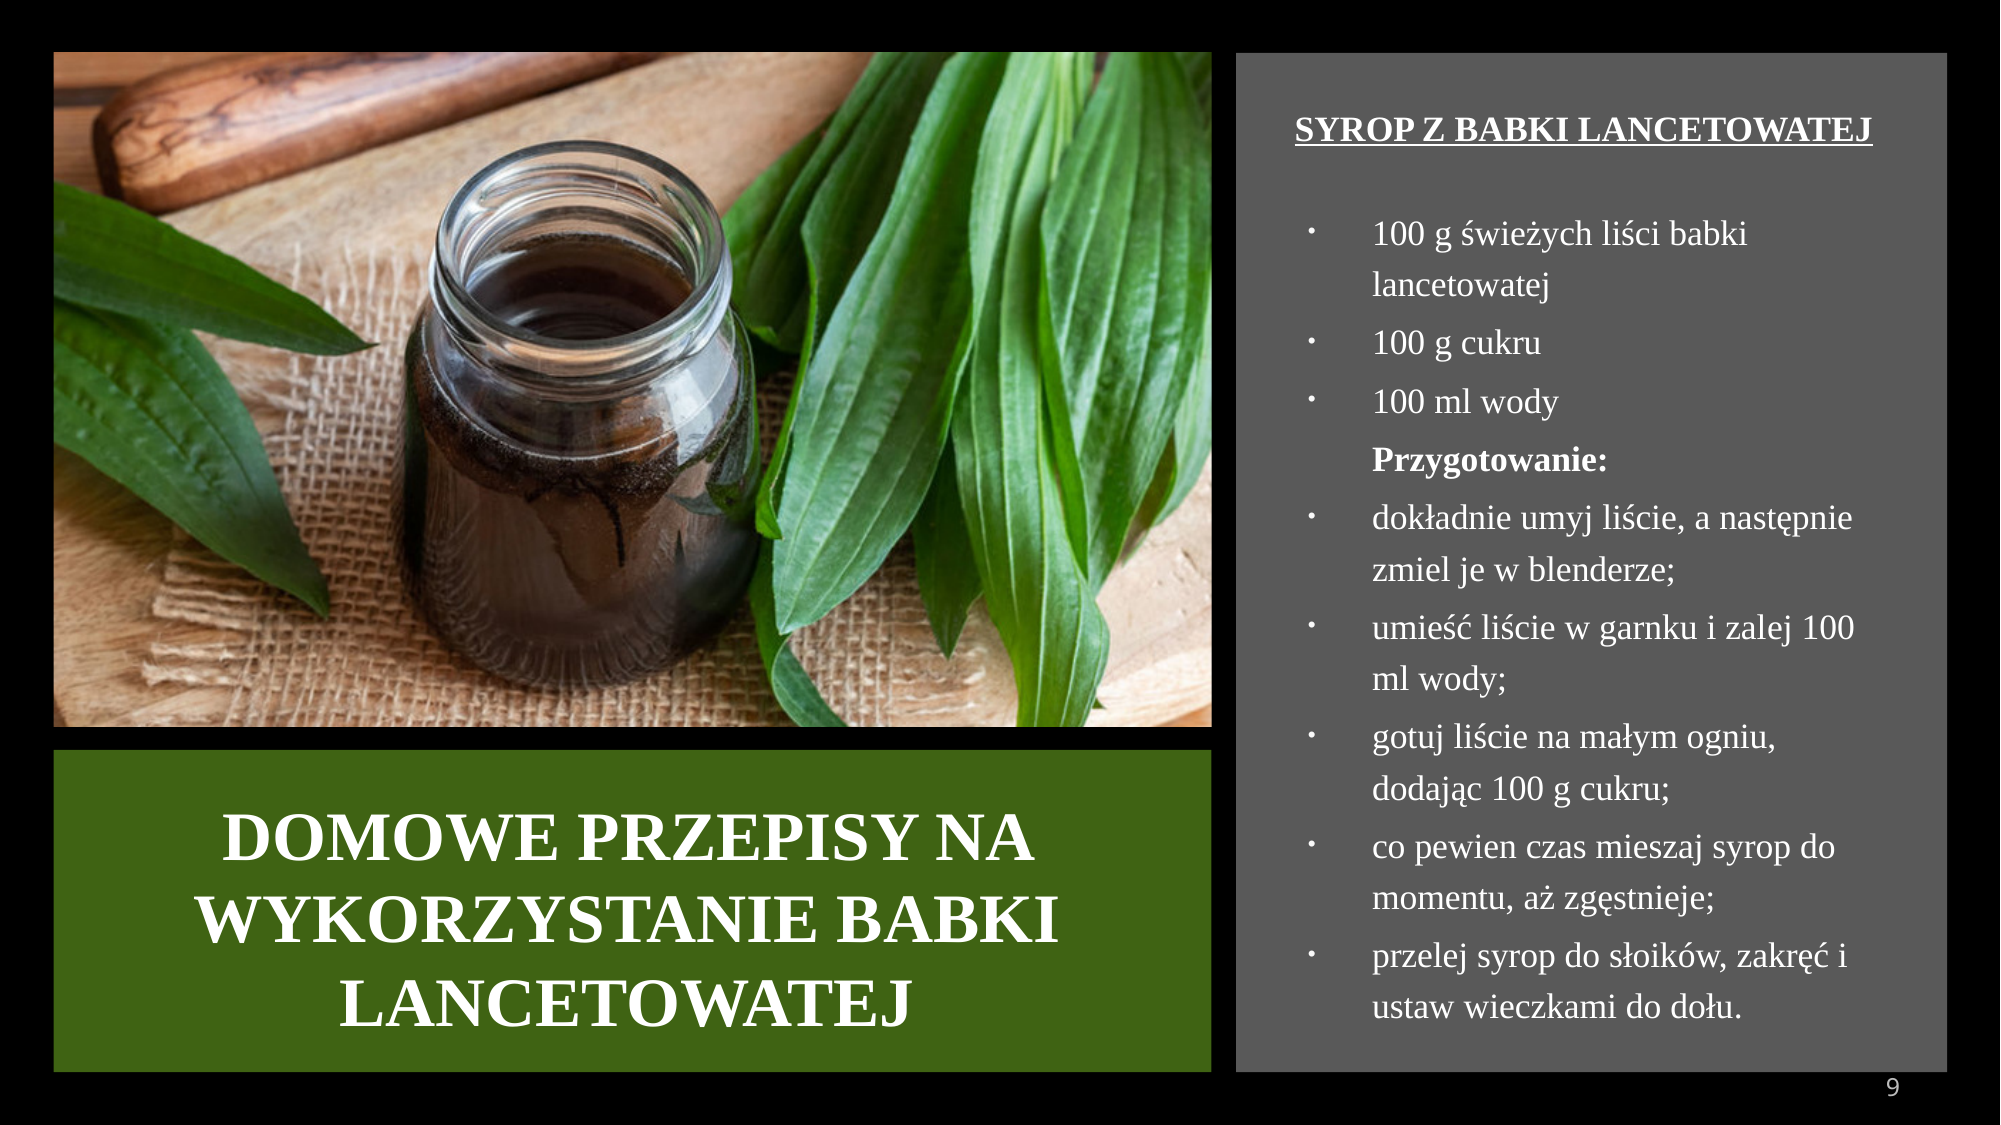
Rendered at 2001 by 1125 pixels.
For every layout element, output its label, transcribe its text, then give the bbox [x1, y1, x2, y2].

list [53, 52, 1212, 727]
text_box [52, 748, 1214, 1074]
slide_number 9 [1733, 1052, 1900, 1113]
text_box [1234, 51, 1949, 1074]
list SYROP Z BABKI LANCETOWATEJ 100 g świeżych liści babki lancetowatej 100 g cukru 100 ml wody Przygotowanie: dokładnie umyj liście, a następnie zmiel je w blenderze; umieść liście w garnku i zalej 100 ml wody; gotuj liście na małym ogniu, dodając 100 g cukru; co pewien czas mieszaj syrop do momentu, aż zgęstnieje; przelej syrop do słoików, zakręć i ustaw wieczkami do dołu. [1271, 69, 1897, 1055]
title DOMOWE PRZEPISY NA WYKORZYSTANIE BABKI LANCETOWATEJ [85, 782, 1168, 1049]
